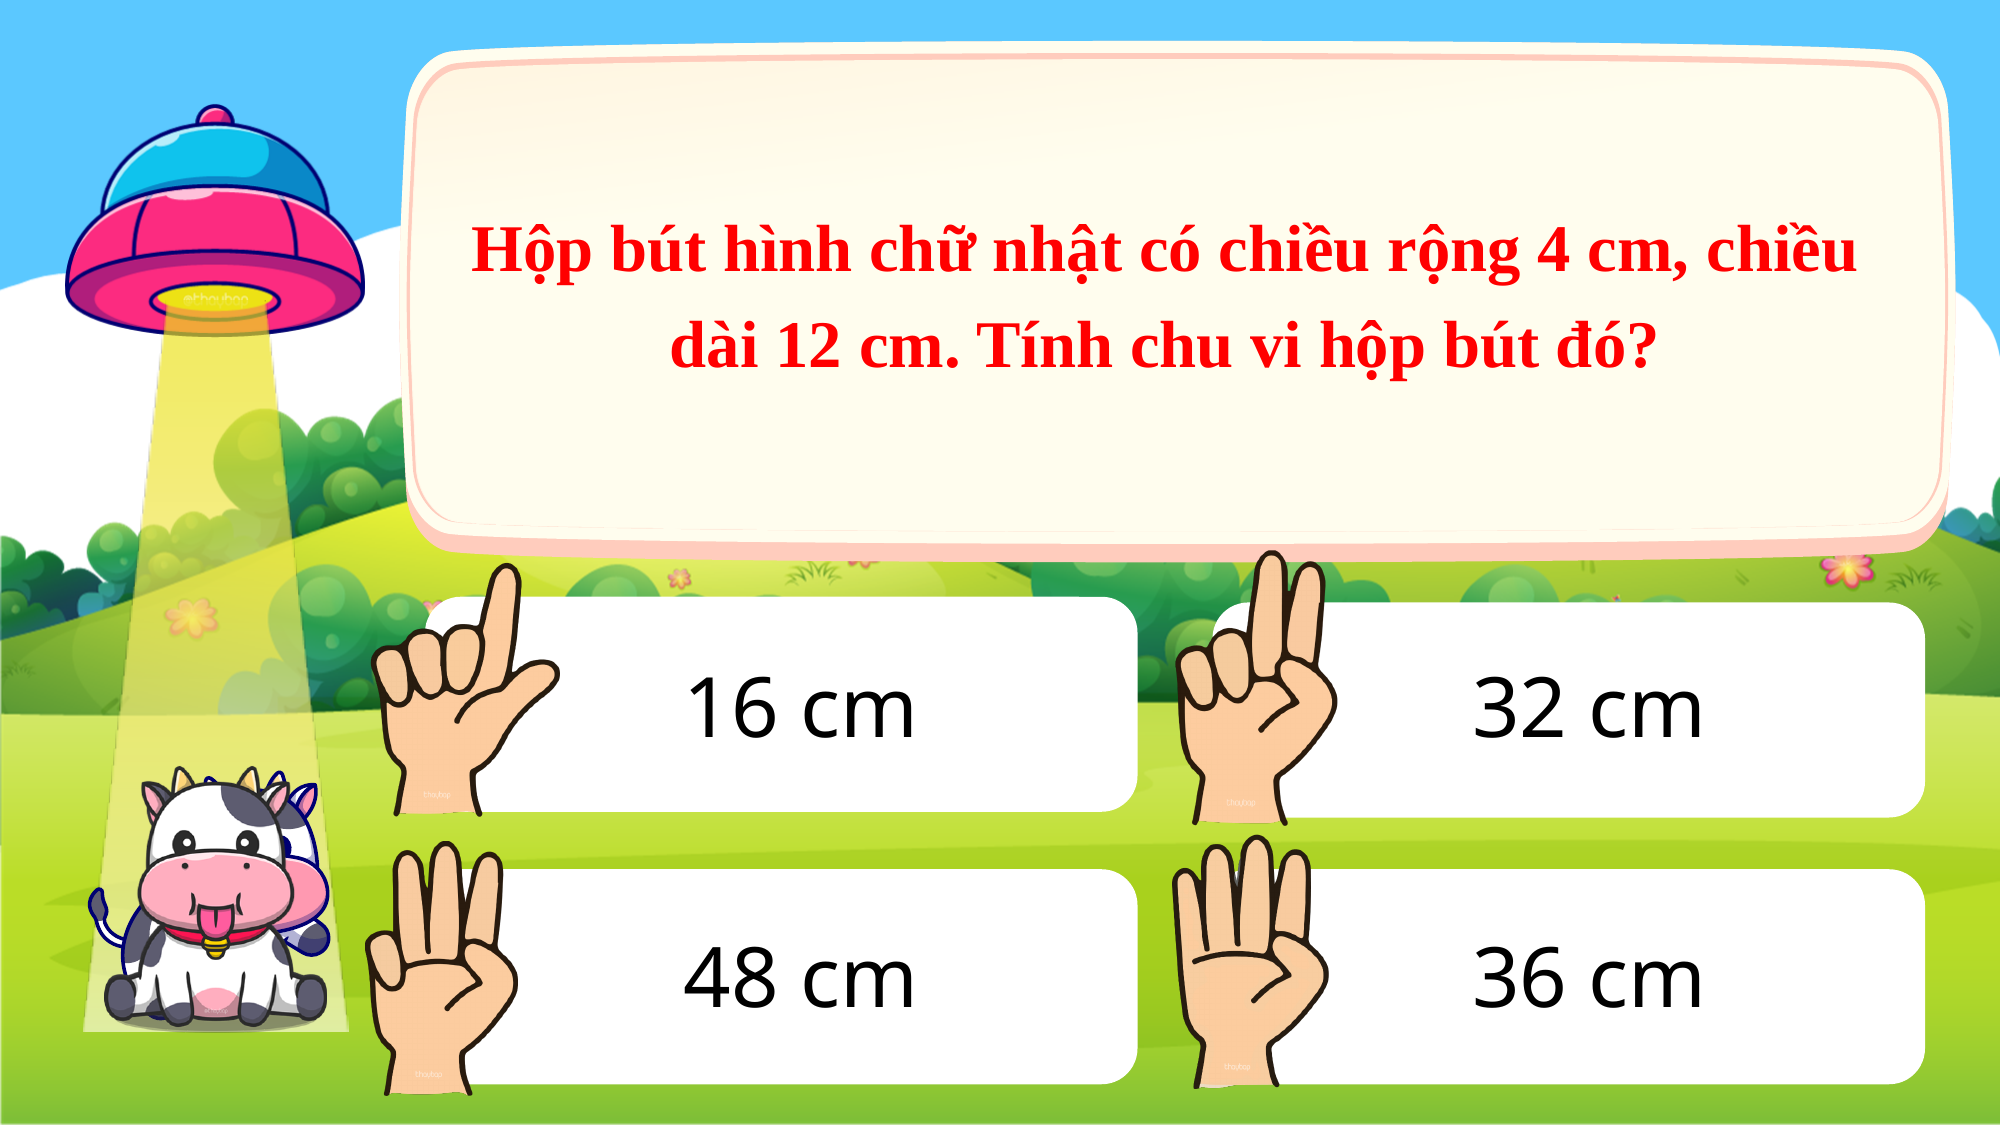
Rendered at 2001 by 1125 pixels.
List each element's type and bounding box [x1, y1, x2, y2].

picture [0, 0, 2000, 1125]
text_box [1172, 834, 1925, 1089]
text_box [370, 562, 1138, 817]
text_box [399, 40, 1956, 563]
text_box [365, 841, 1138, 1096]
text_box [1175, 550, 1925, 826]
